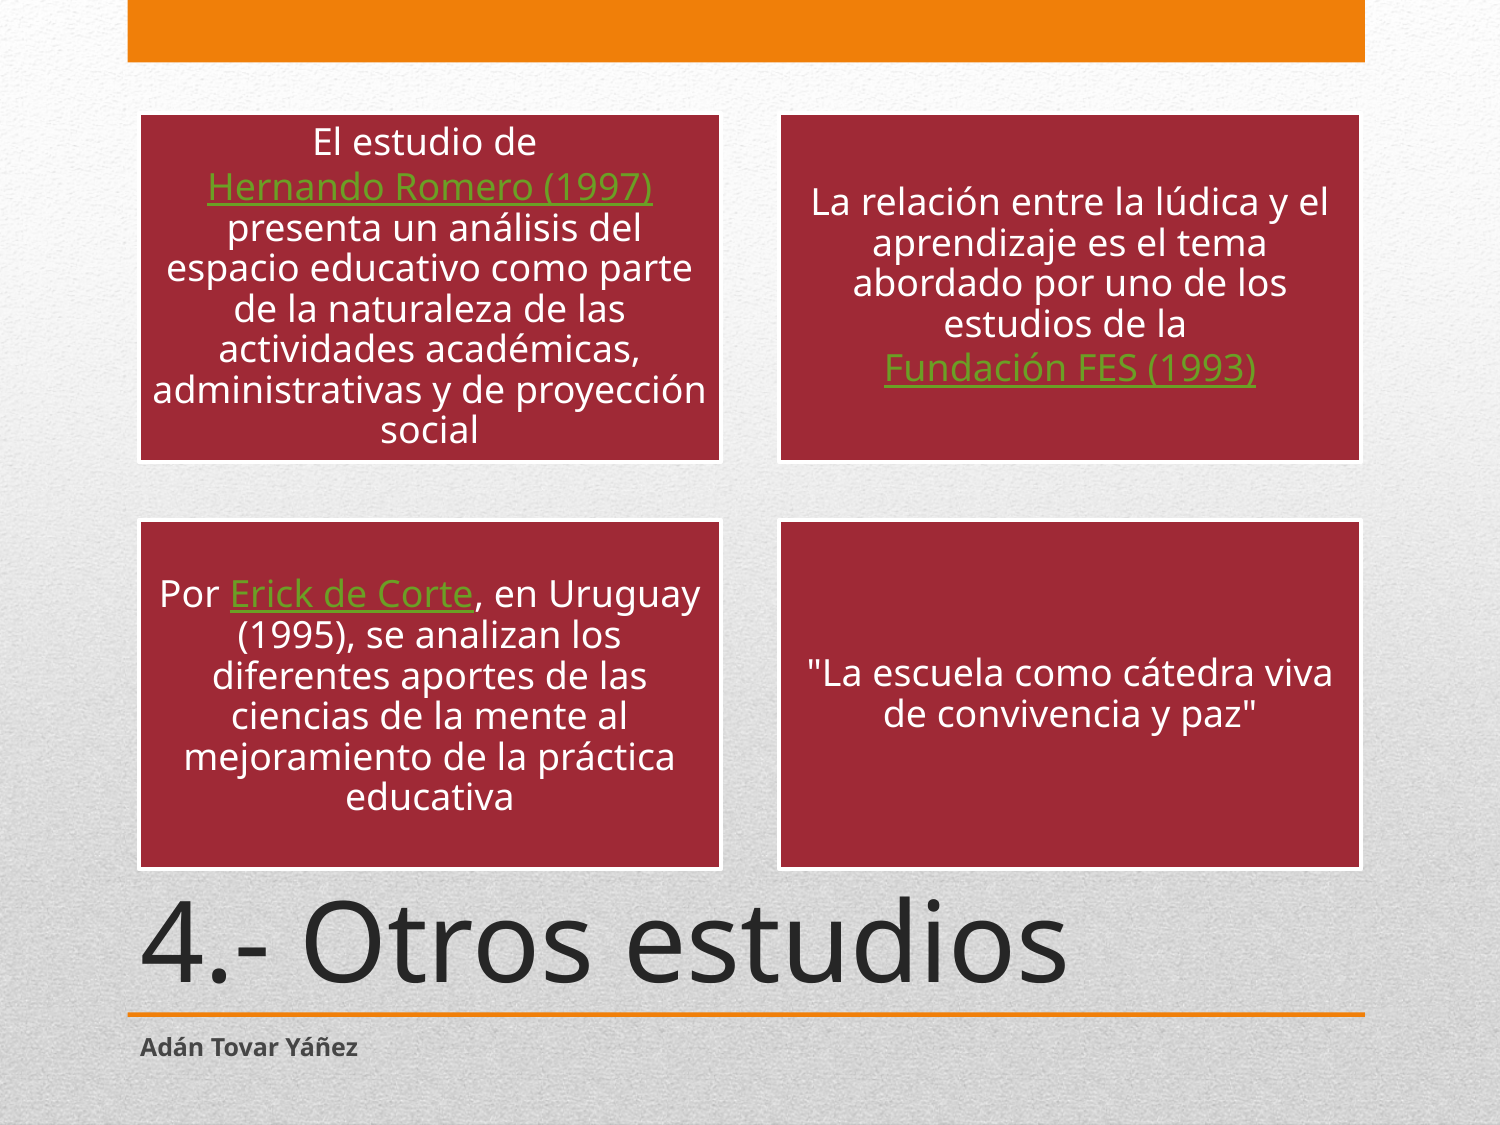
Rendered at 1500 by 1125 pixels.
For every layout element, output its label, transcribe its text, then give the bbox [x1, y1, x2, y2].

footer Adán Tovar Yáñez [125, 1018, 925, 1079]
title 4.- Otros estudios [125, 882, 1238, 1013]
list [40, 111, 1460, 871]
